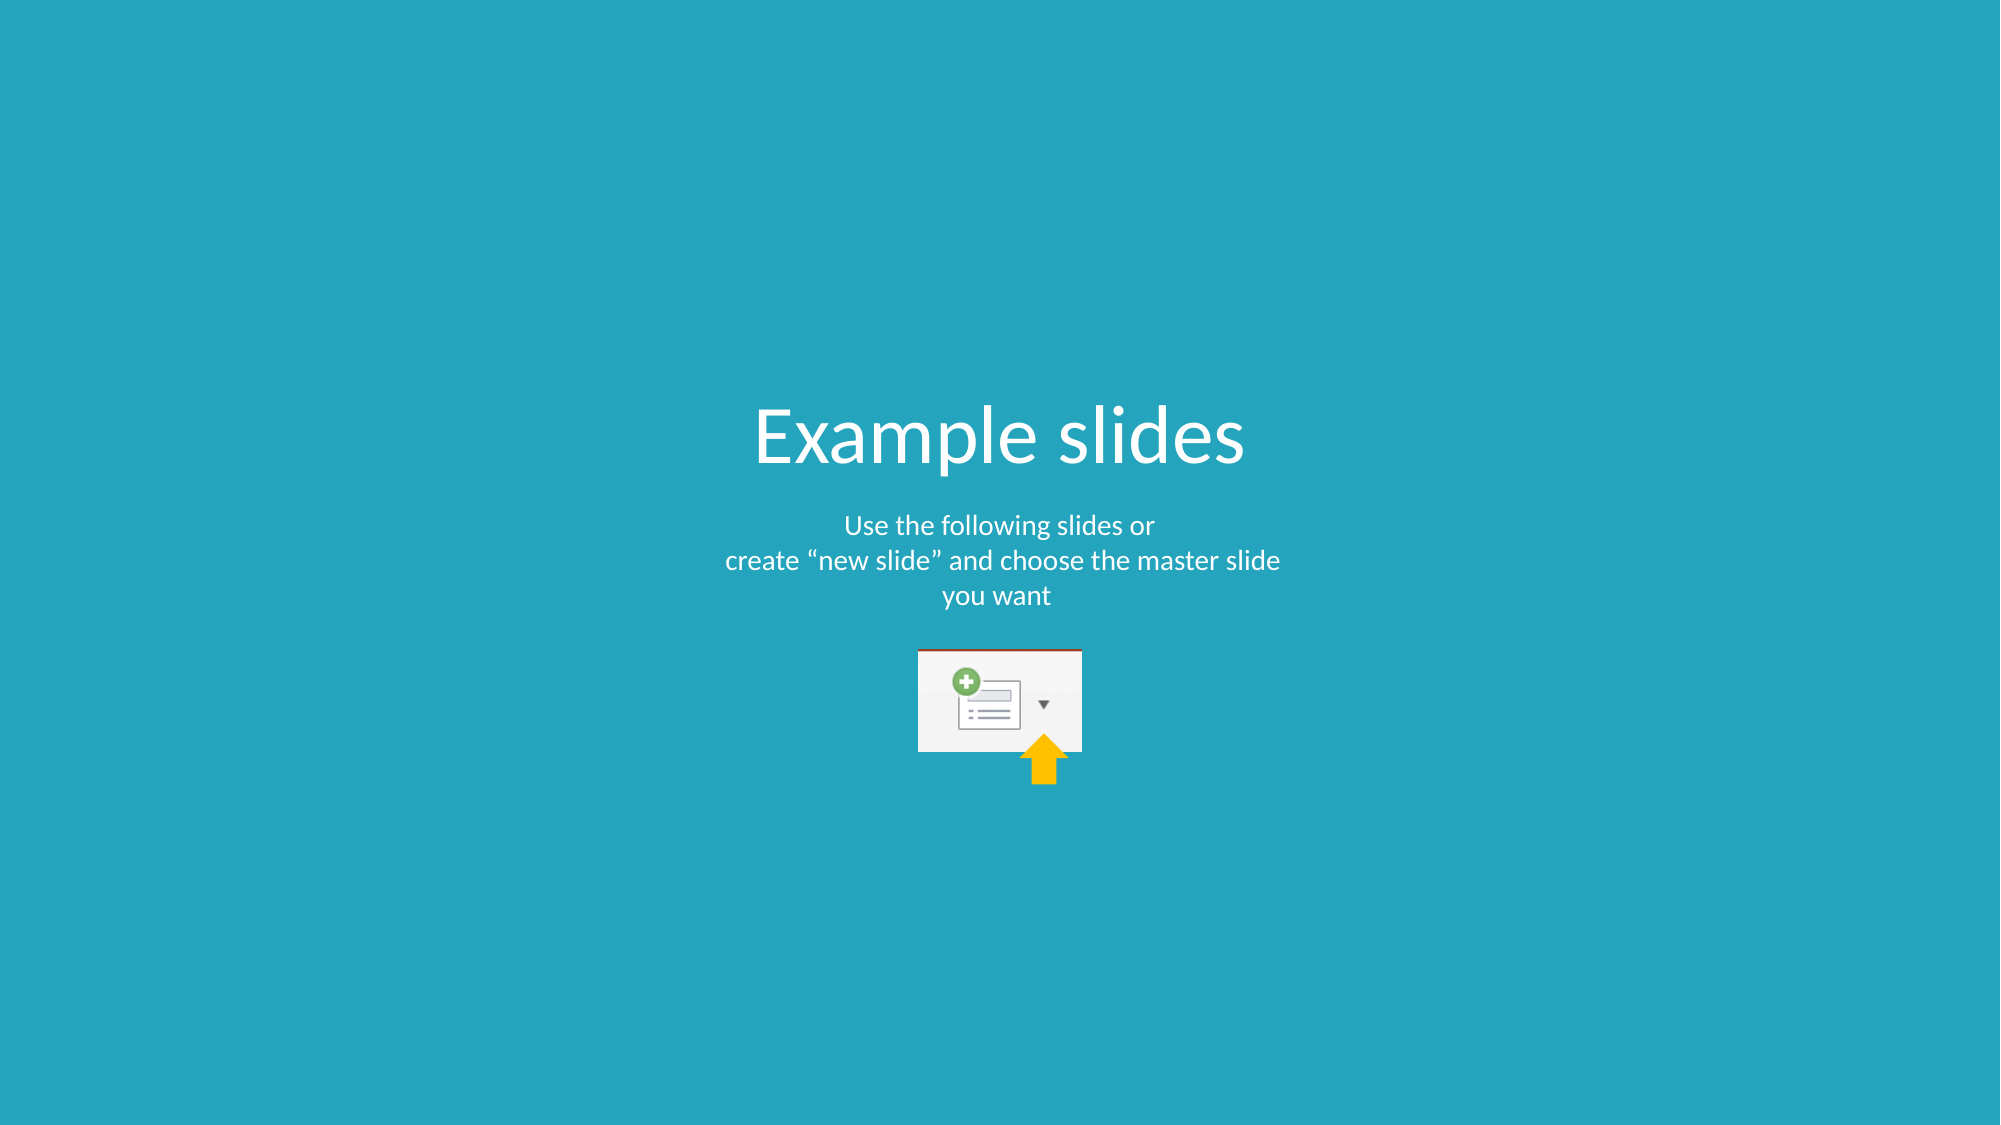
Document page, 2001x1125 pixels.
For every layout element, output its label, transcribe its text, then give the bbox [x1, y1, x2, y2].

text_box Example slides [688, 373, 1312, 488]
text_box Use the following slides or create “new slide” and choose the master slide you want [688, 499, 1312, 619]
text_box [0, 0, 2000, 1125]
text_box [918, 649, 1082, 785]
